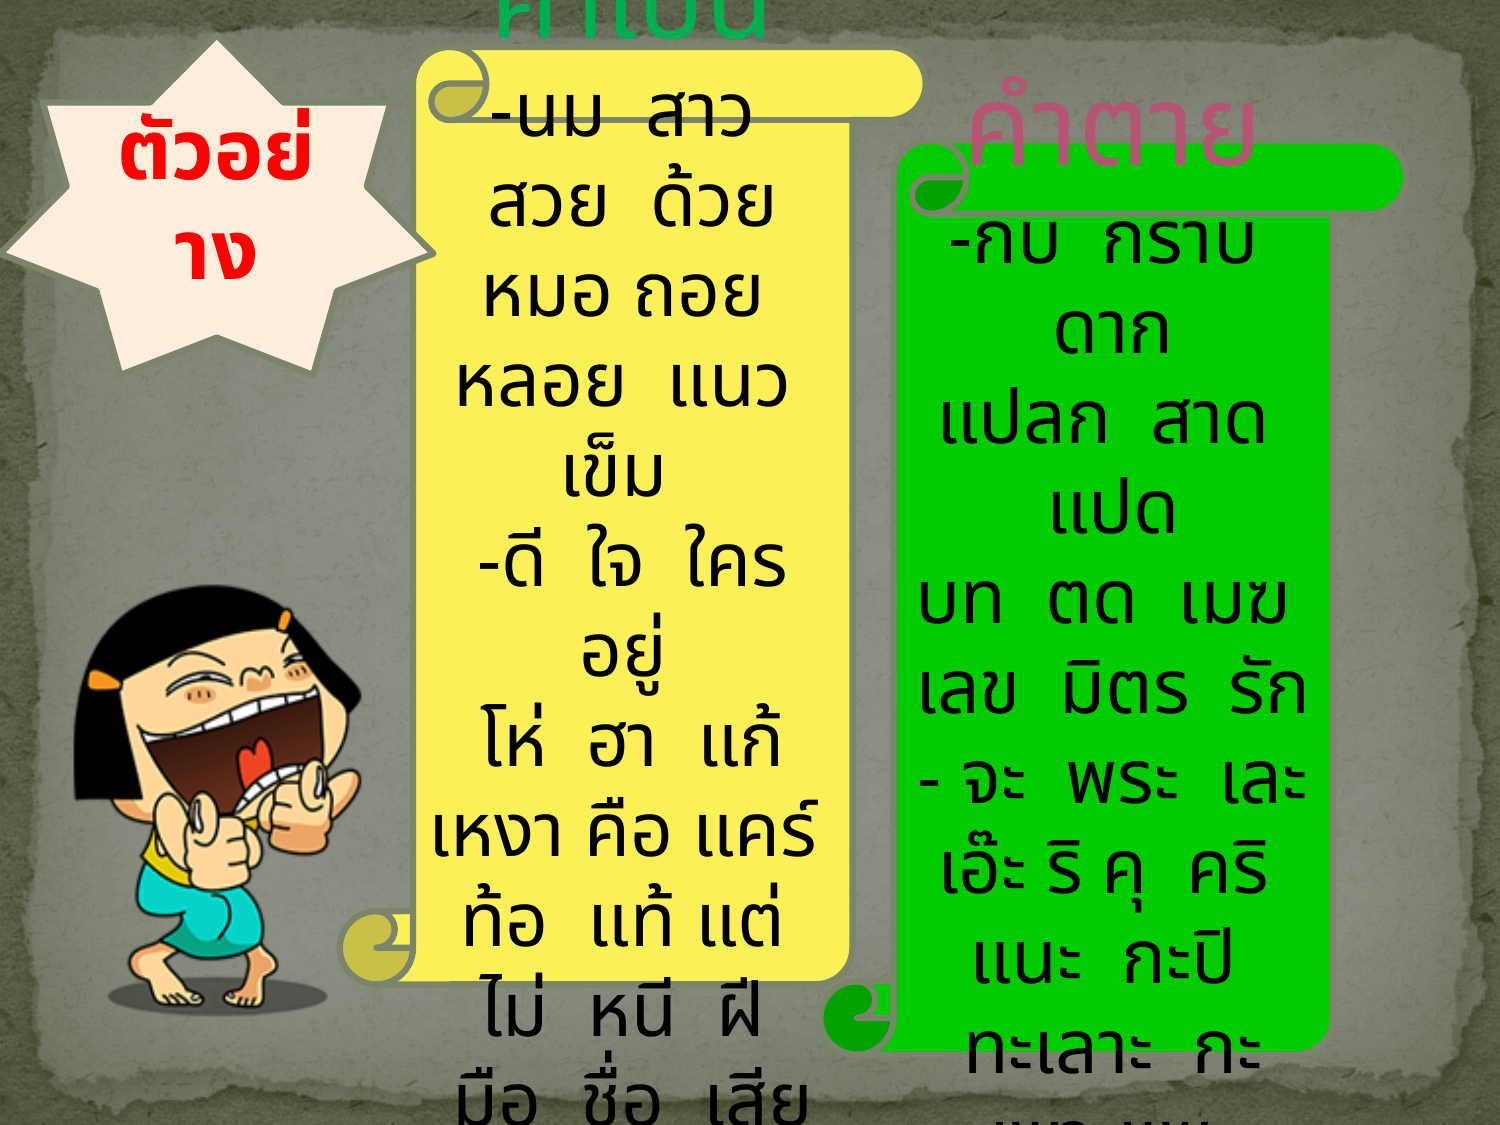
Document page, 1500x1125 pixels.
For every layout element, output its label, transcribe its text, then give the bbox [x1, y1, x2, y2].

text_box คำตาย -กบ กราบ ดาก แปลก สาด แปด บท ตด เมฆ เลข มิตร รัก - จะ พระ เละ เอ๊ะ ริ คุ คริ แนะ กะปิ ทะเลาะ กะเพาะแพะ [817, 137, 1410, 1058]
picture [35, 562, 399, 1040]
text_box ตัวอย่าง [0, 32, 437, 378]
text_box คำเป็น -นม สาว สวย ด้วย หมอ ถอย หลอย แนว เข็ม -ดี ใจ ใคร อยู่ โห่ ฮา แก้ เหงา คือ แคร์ ท้อ แท้ แต่ ไม่ หนี ฝี มือ ชื่อ เสีย [409, 43, 929, 988]
